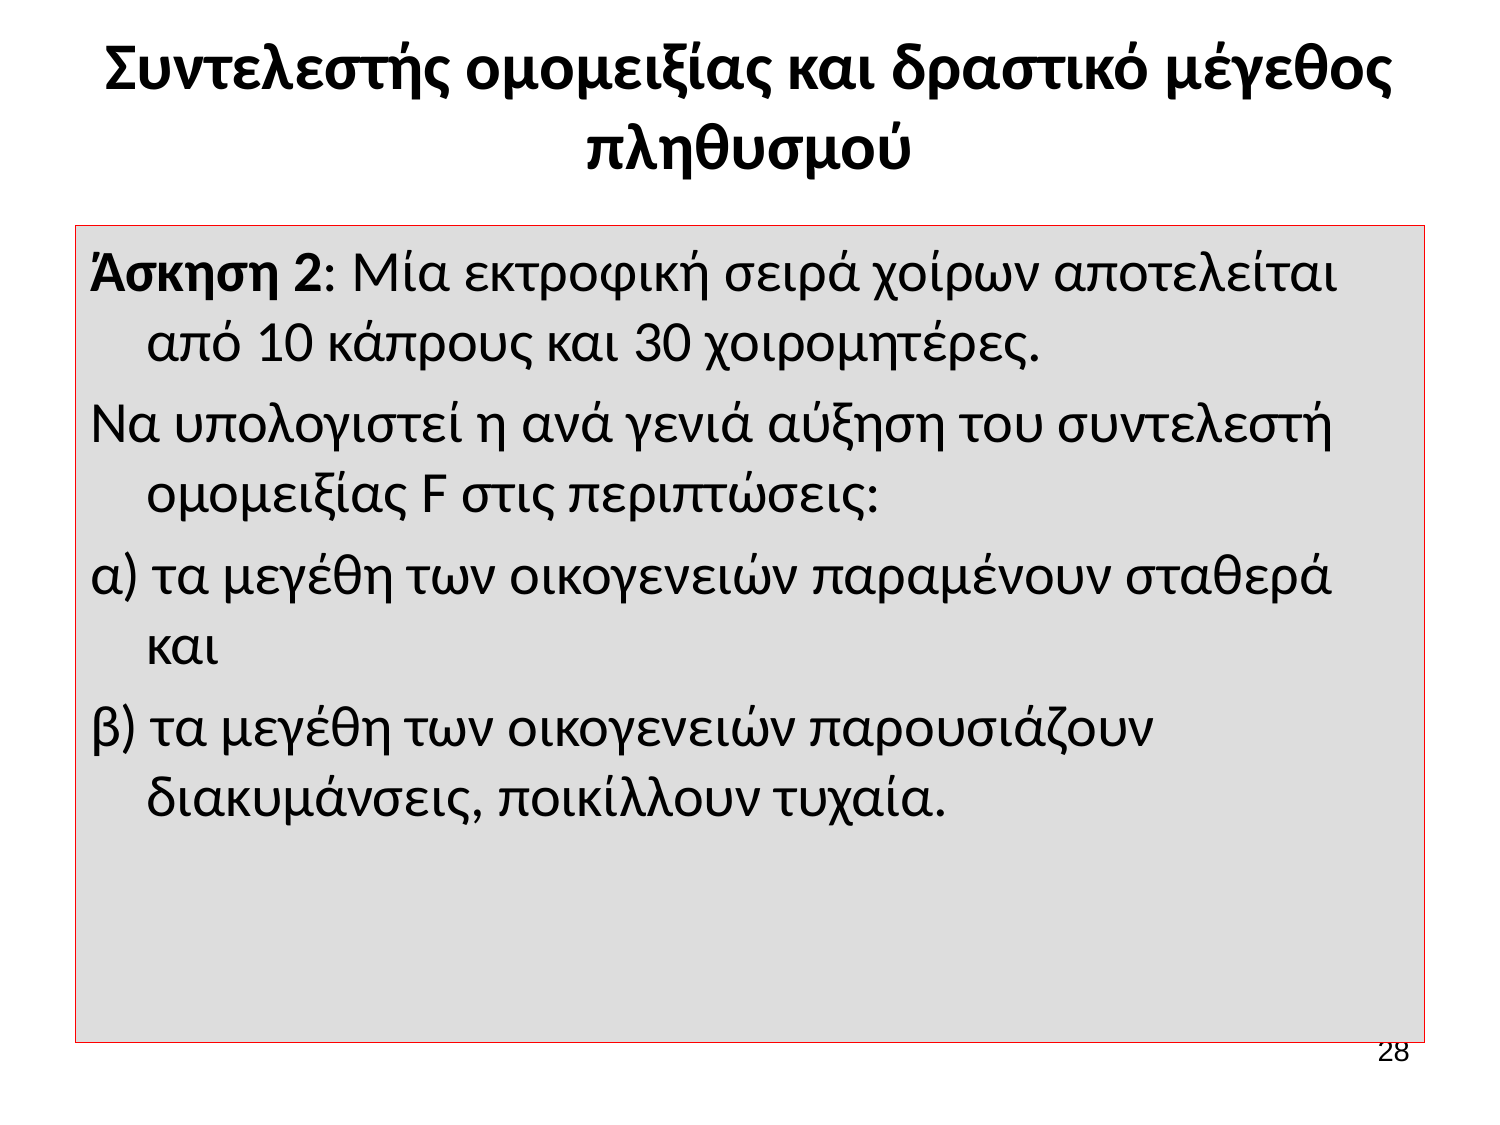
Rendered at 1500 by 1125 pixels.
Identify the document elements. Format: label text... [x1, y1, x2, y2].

slide_number 28 [1074, 1043, 1425, 1103]
list Άσκηση 2: Μία εκτροφική σειρά χοίρων αποτελείται από 10 κάπρους και 30 χοιρομητέρες. Να υπολογιστεί η ανά γενιά αύξηση του συντελεστή ομομειξίας F στις περιπτώσεις: α) τα μεγέθη των οικογενειών παραμένουν σταθερά και β) τα μεγέθη των οικογενειών παρουσιάζουν διακυμάνσεις, ποικίλλουν τυχαία. [75, 225, 1425, 1043]
title Συντελεστής ομομειξίας και δραστικό μέγεθος πληθυσμού [75, 44, 1425, 161]
